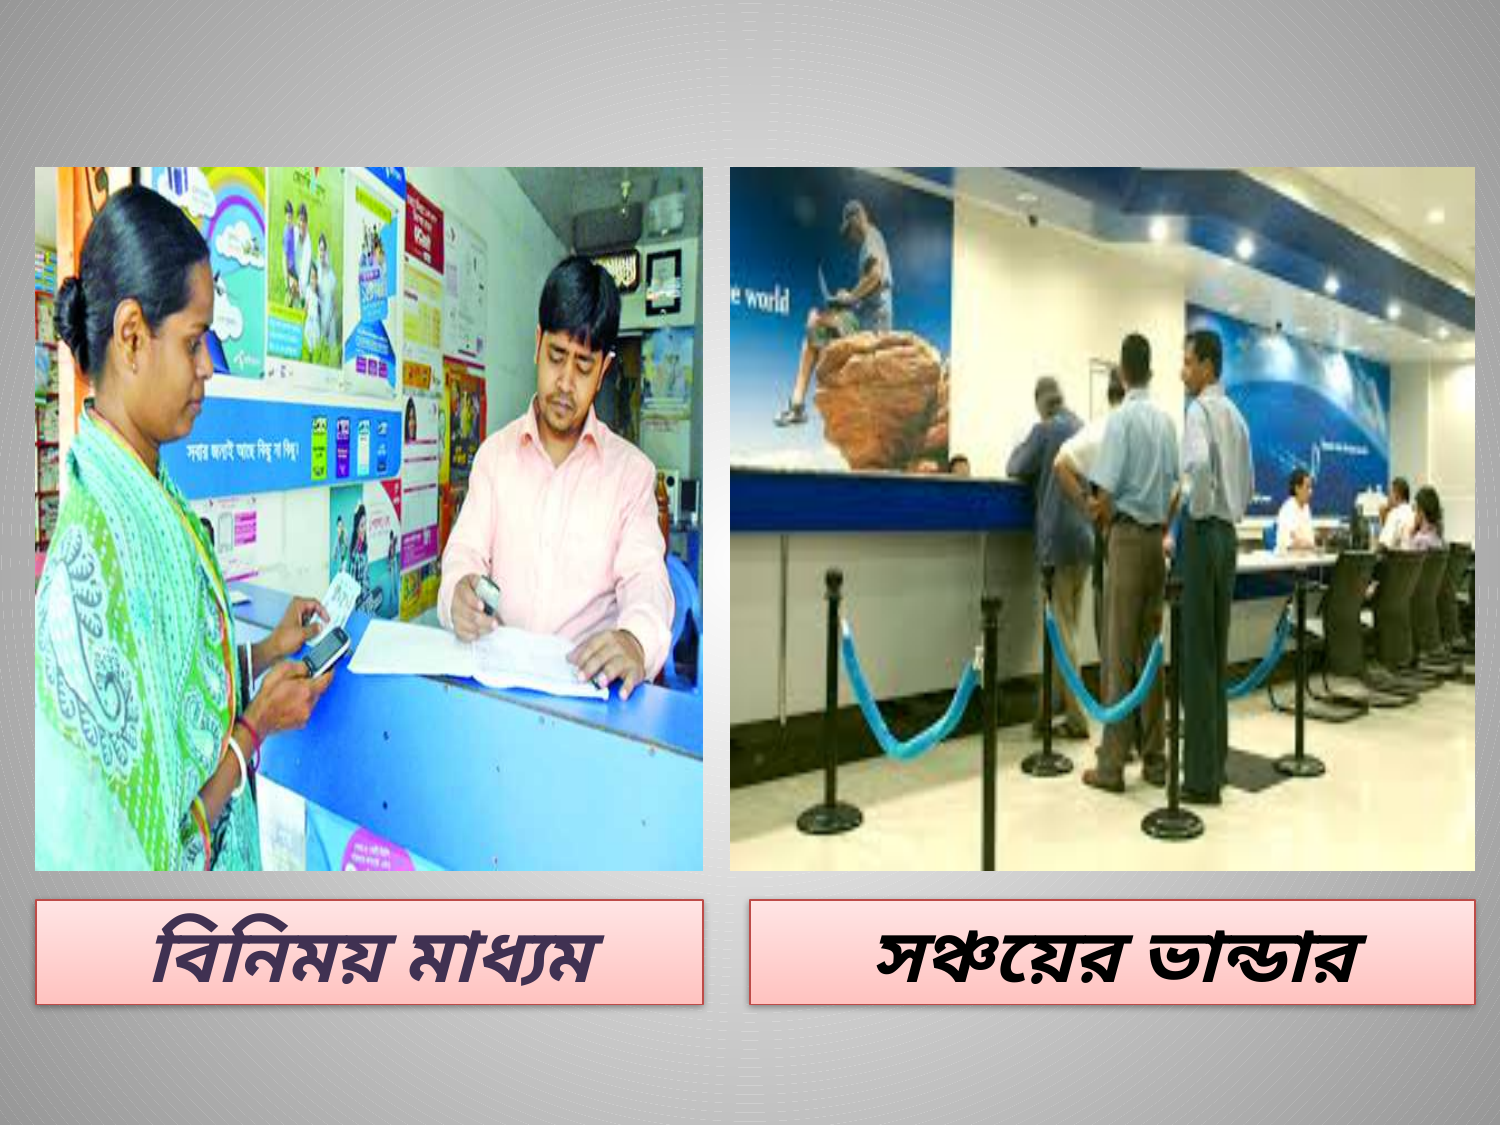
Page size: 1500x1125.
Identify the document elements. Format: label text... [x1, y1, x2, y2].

text_box বিনিময় মাধ্যম [35, 899, 704, 1005]
picture [730, 166, 1476, 872]
picture [35, 166, 704, 872]
text_box সঞ্চয়ের ভান্ডার [749, 899, 1476, 1005]
